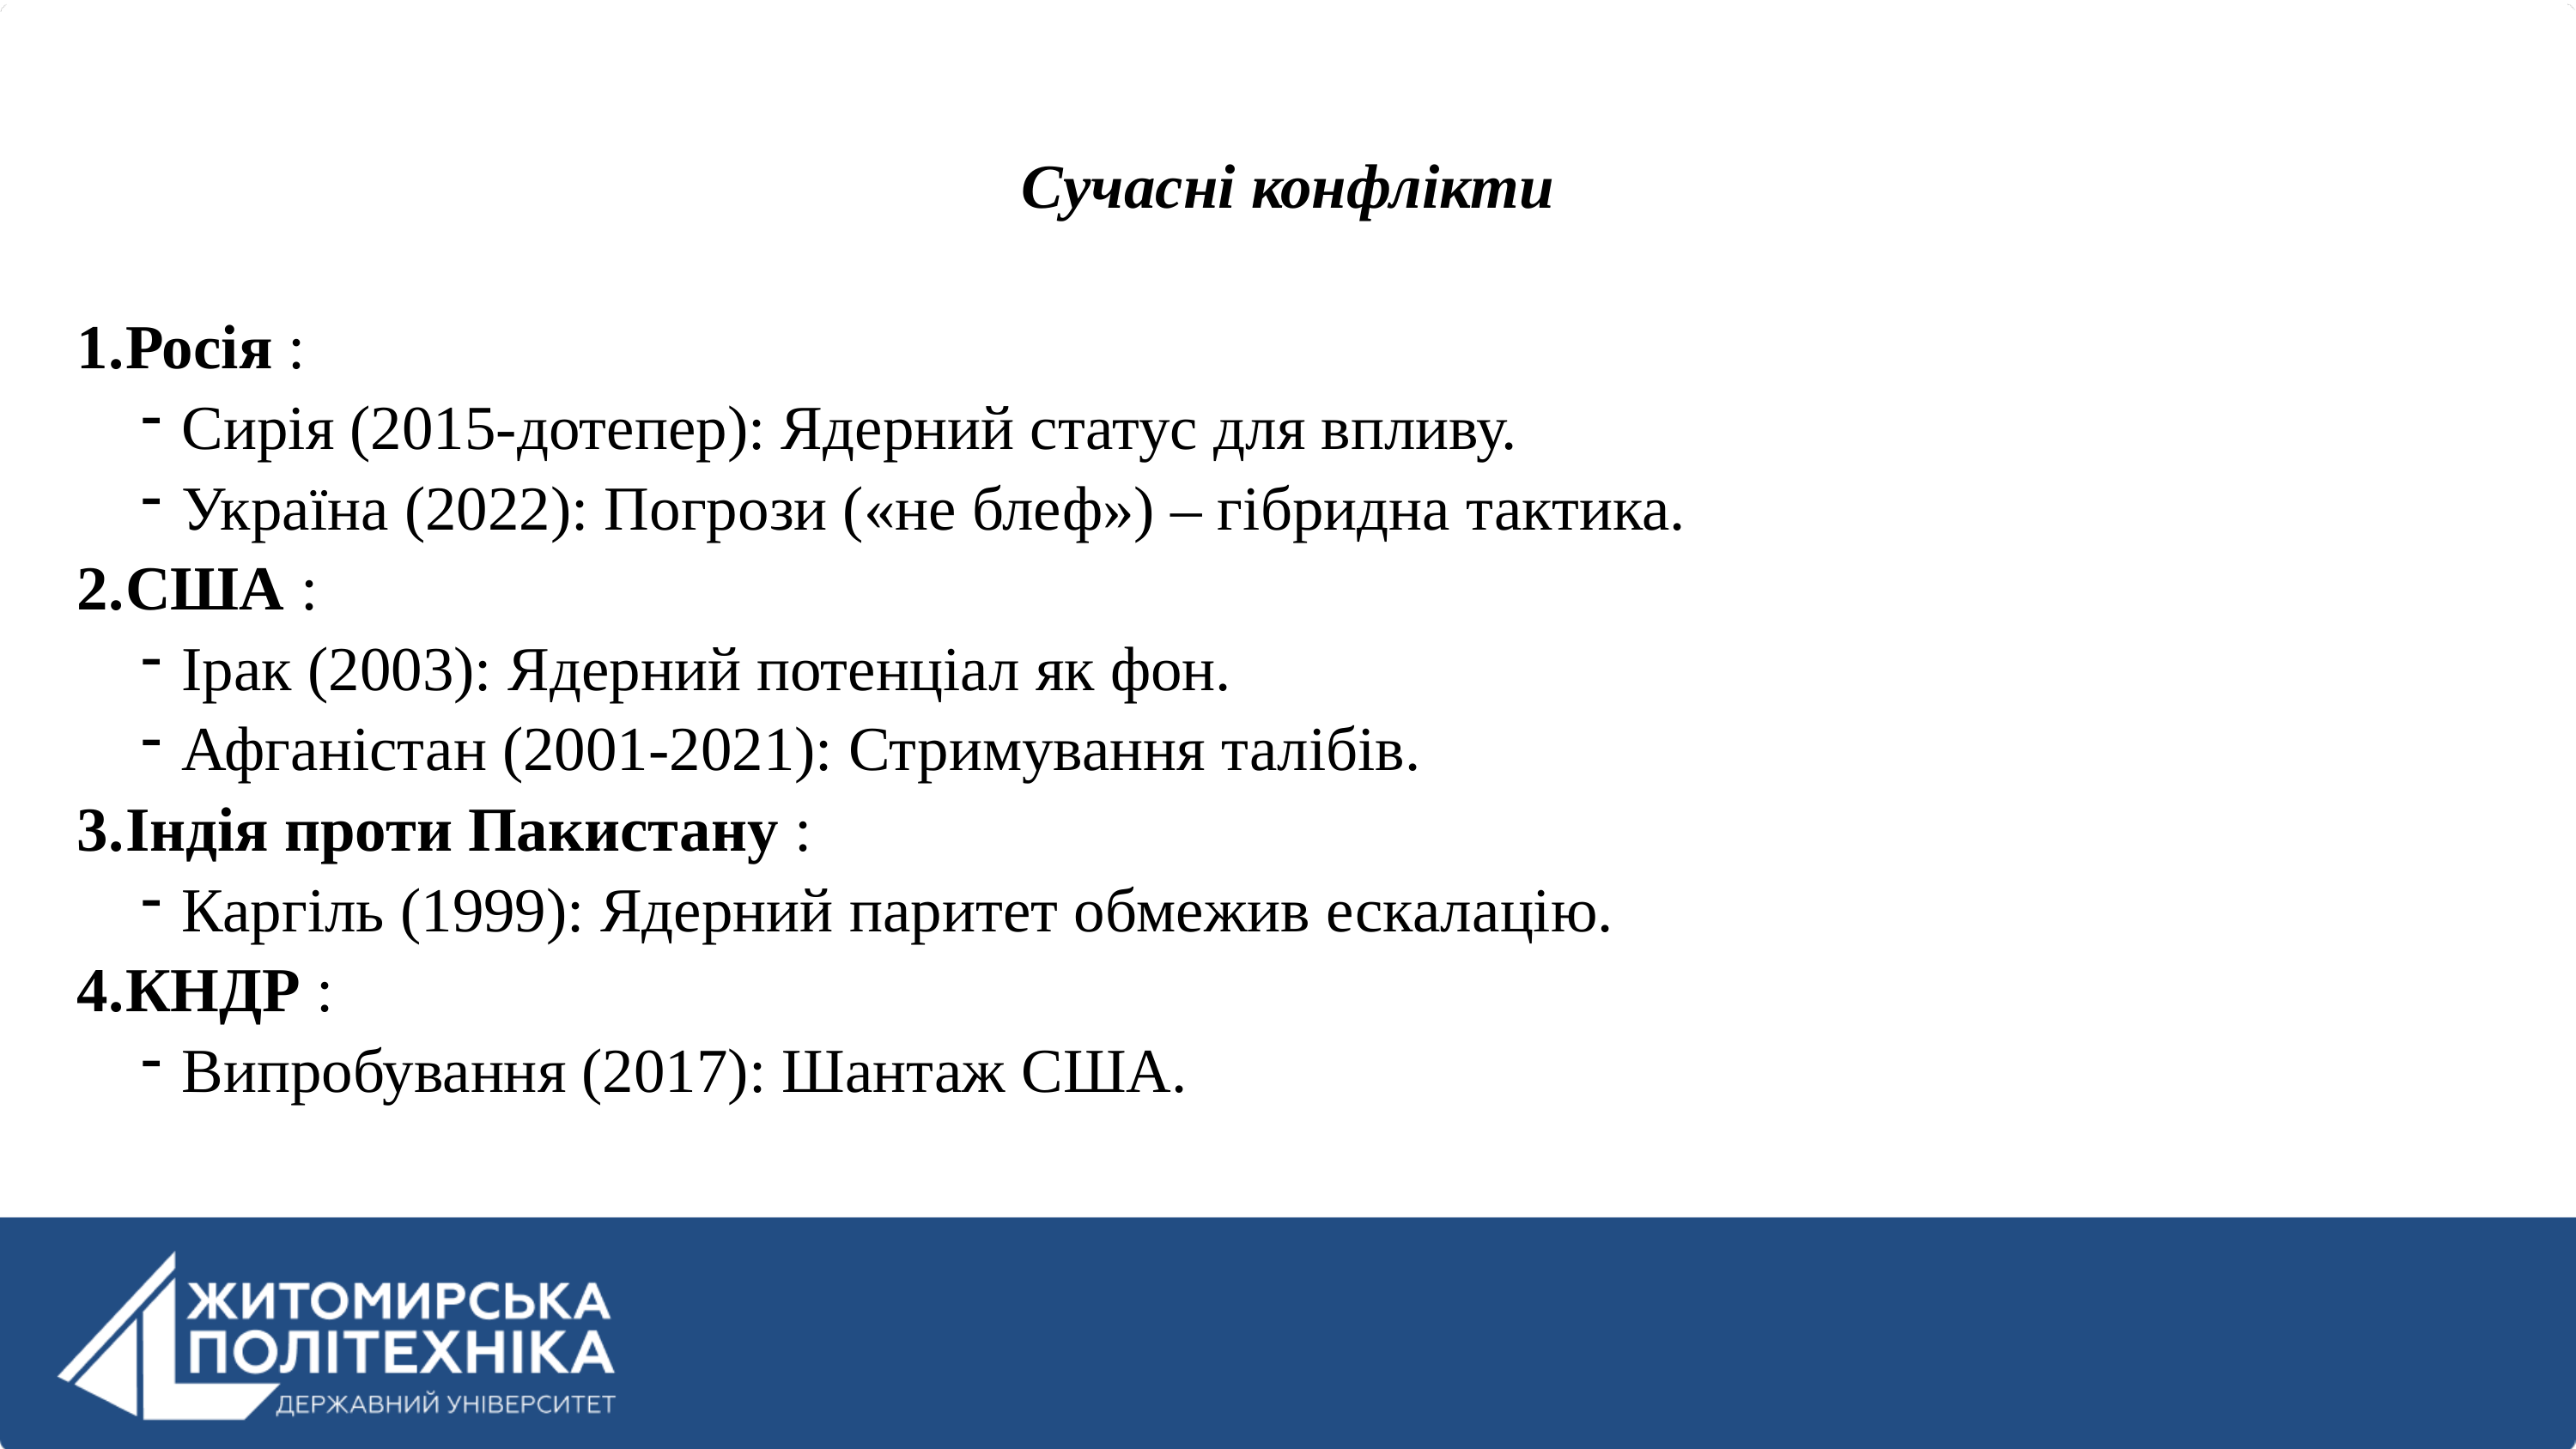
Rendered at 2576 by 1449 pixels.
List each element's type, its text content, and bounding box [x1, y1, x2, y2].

text_box [0, 3, 2576, 1449]
text_box Сучасні конфлікти Росія : Сирія (2015-дотепер): Ядерний статус для впливу. Україна (2022): Погрози («не блеф») – гібридна тактика. США : Ірак (2003): Ядерний потенціал як фон. Афганістан (2001-2021): Стримування талібів. Індія проти Пакистану : Каргіль (1999): Ядерний паритет обмежив ескалацію. КНДР : Випробування (2017): Шантаж США. [64, 134, 2512, 1112]
